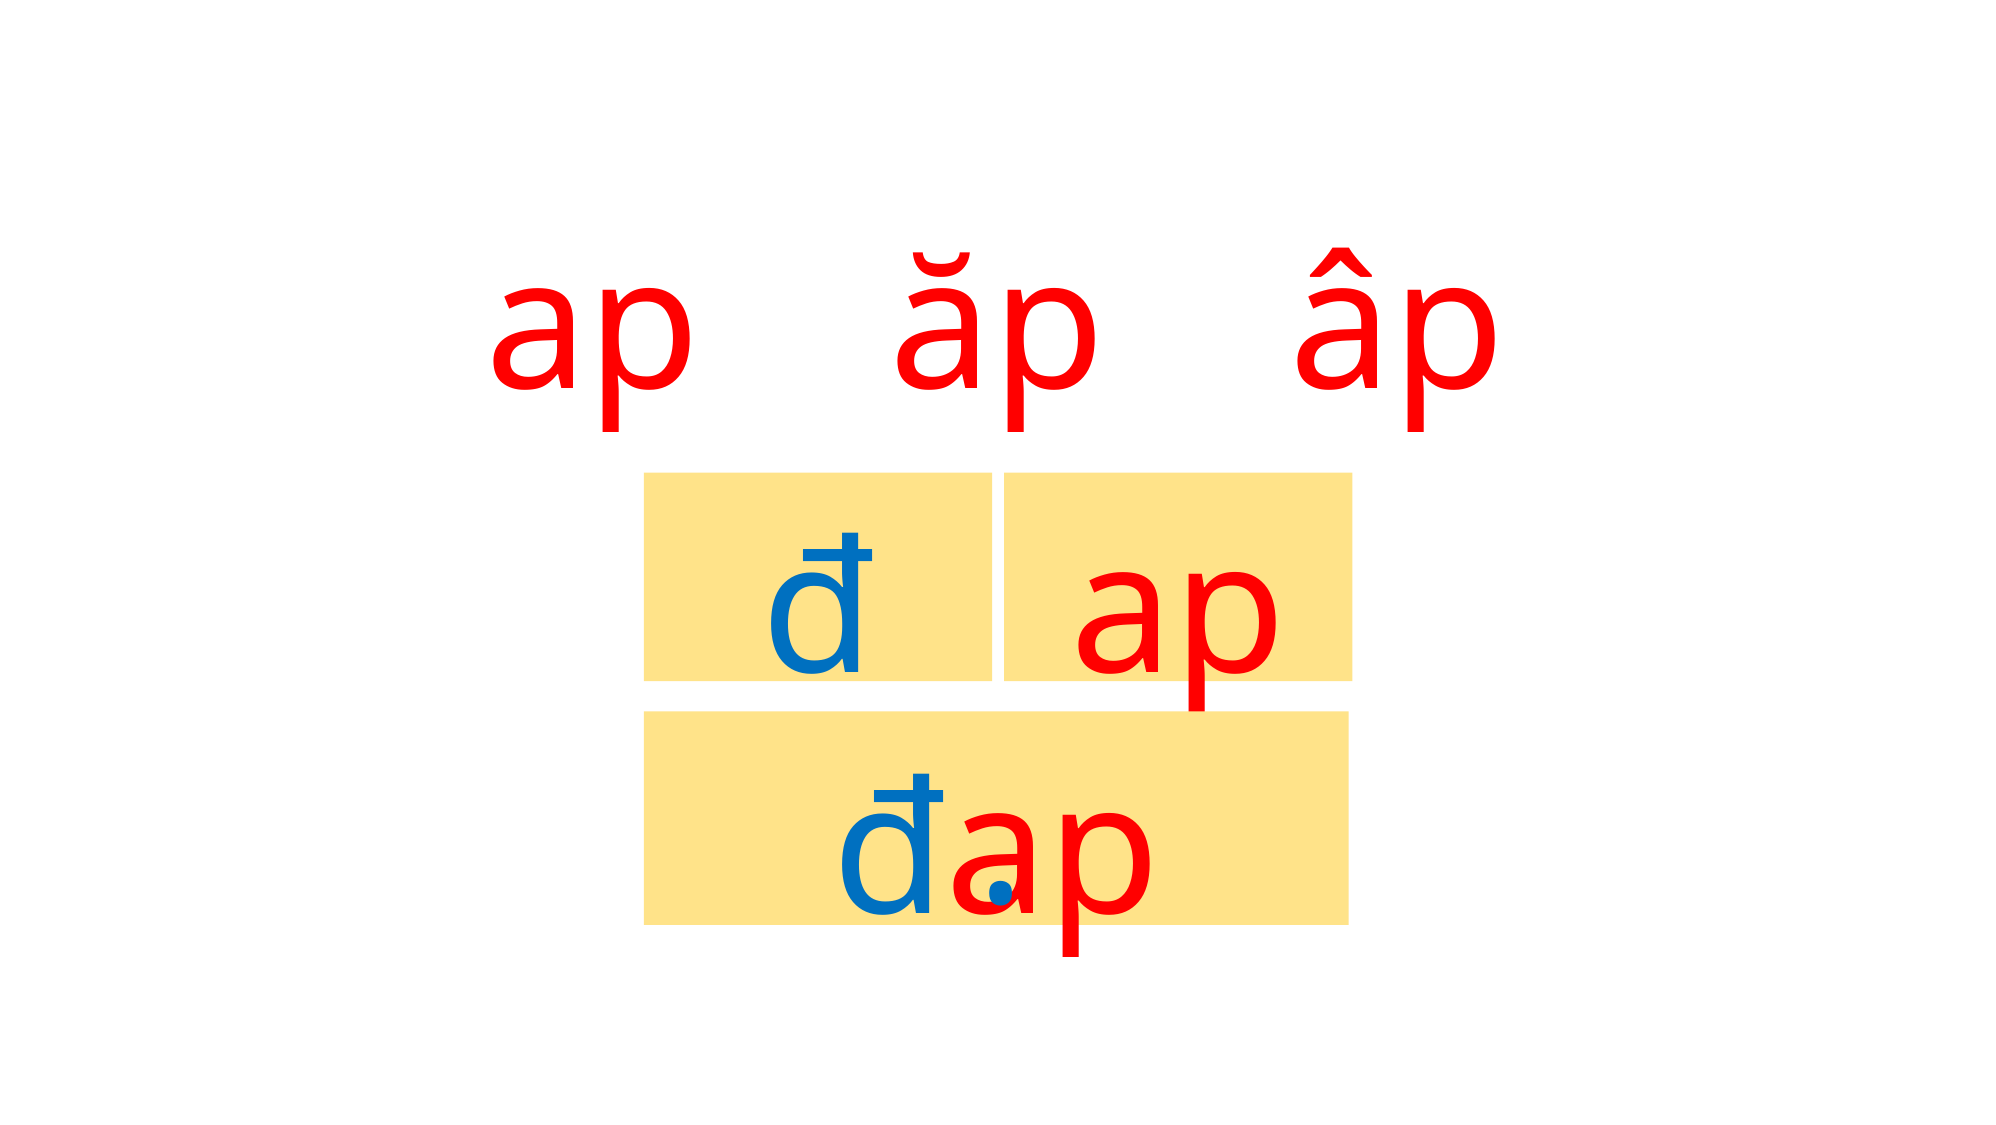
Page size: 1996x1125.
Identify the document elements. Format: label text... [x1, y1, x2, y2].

text_box ap [448, 255, 737, 403]
text_box ap [1004, 472, 1353, 682]
text_box đ [643, 472, 993, 682]
text_box . [835, 767, 1167, 921]
text_box âp [1253, 255, 1542, 403]
text_box ăp [853, 255, 1142, 403]
text_box đap [643, 711, 1349, 925]
